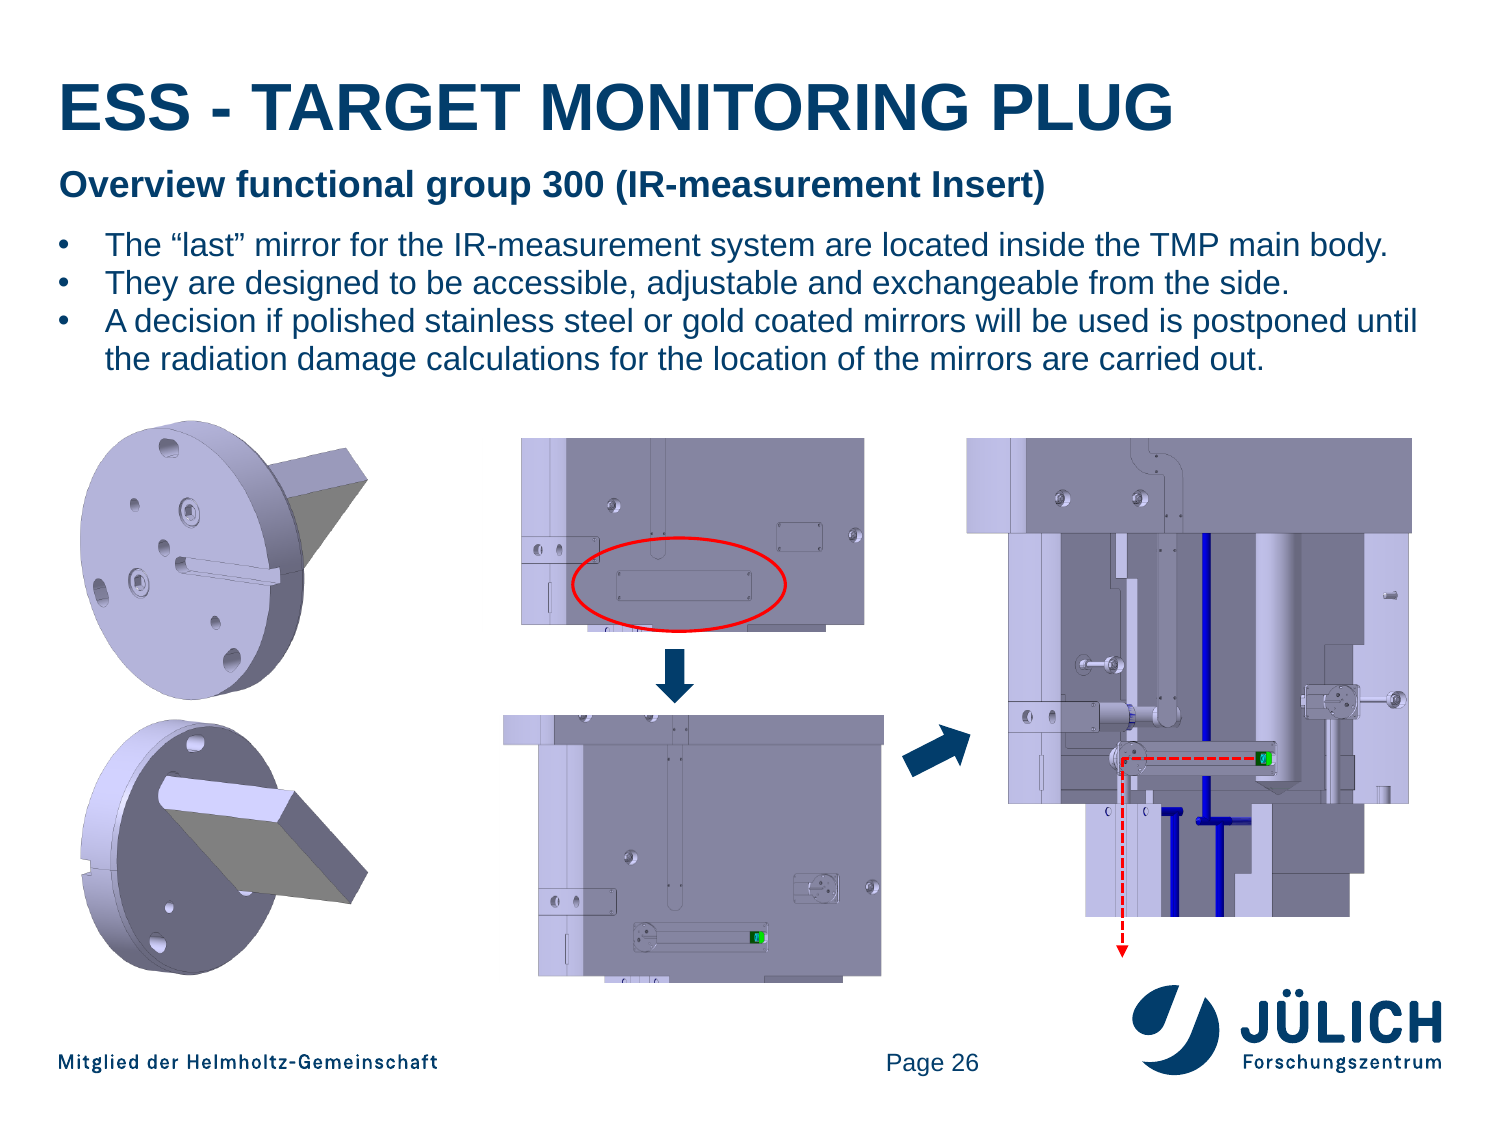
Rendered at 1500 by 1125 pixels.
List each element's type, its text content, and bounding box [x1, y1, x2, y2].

text_box [900, 722, 962, 779]
picture [499, 715, 884, 983]
picture [76, 418, 369, 988]
picture [482, 438, 867, 632]
list Overview functional group 300 (IR-measurement Insert) [58, 154, 1441, 219]
title ESS - Target monitoring plug [58, 52, 1442, 219]
picture [962, 438, 1412, 917]
text_box The “last” mirror for the IR-measurement system are located inside the TMP main body. They are designed to be accessible, adjustable and exchangeable from the side. A decision if polished stainless steel or gold coated mirrors will be used is postponed until the radiation damage calculations for the location of the mirrors are carried out. [43, 219, 1471, 386]
text_box [653, 648, 697, 705]
slide_number Page 26 [885, 1046, 1051, 1084]
